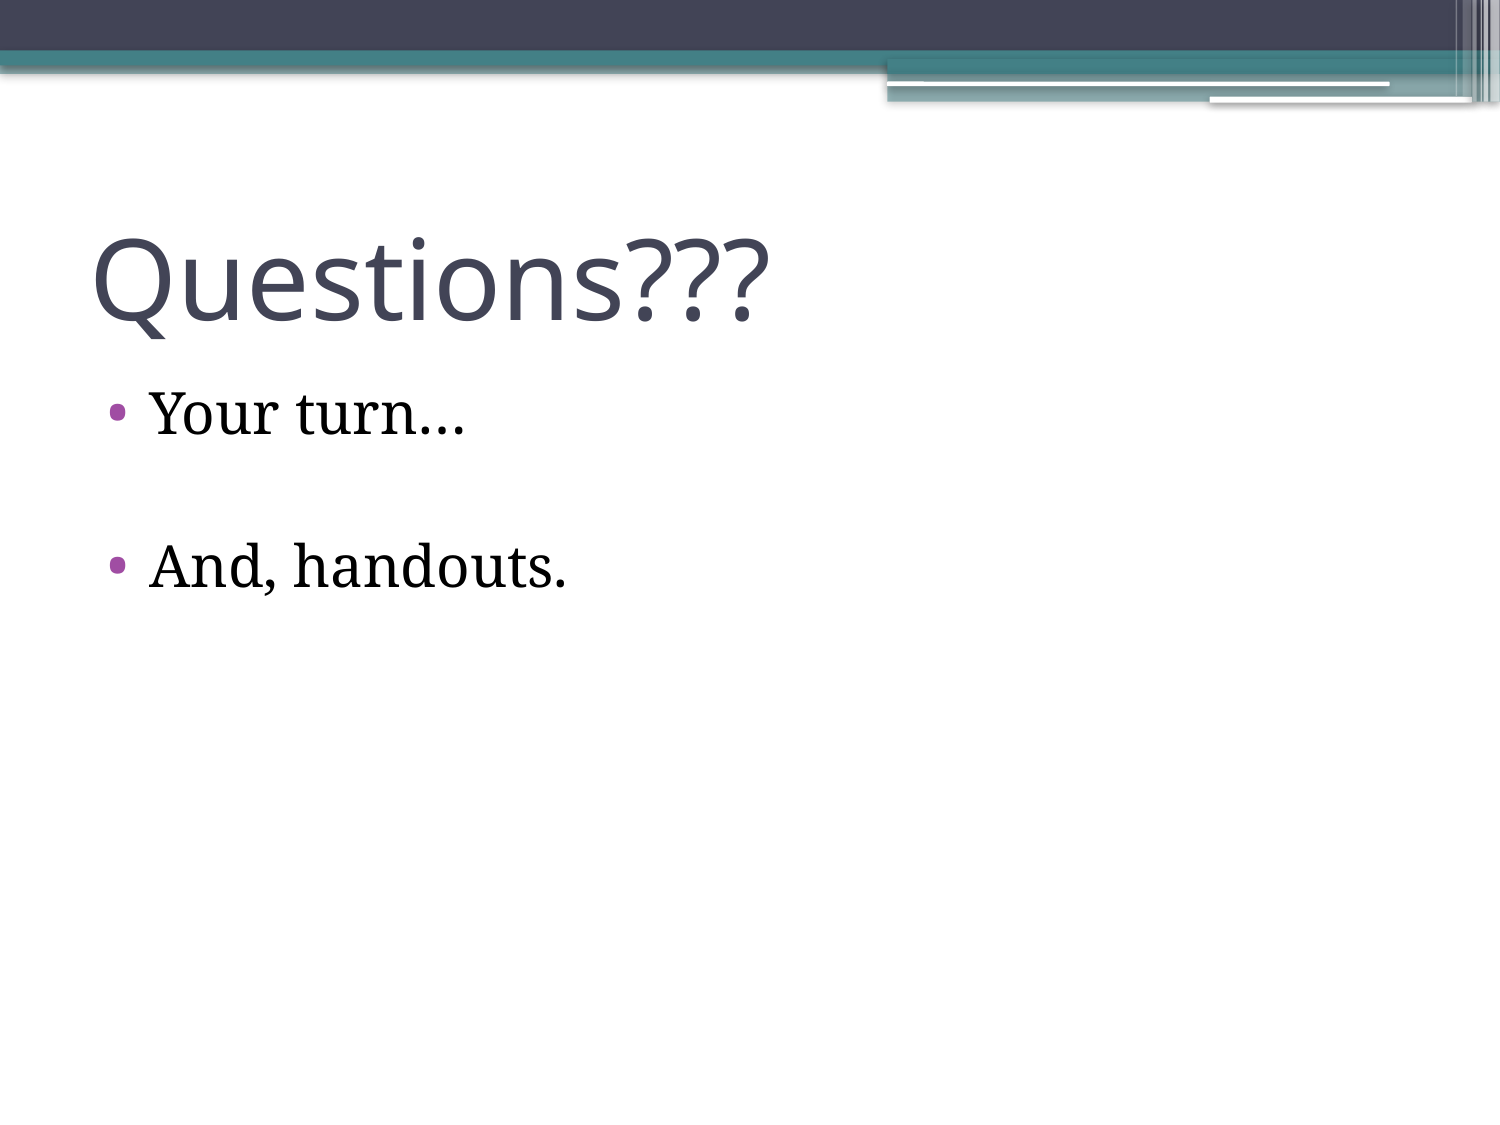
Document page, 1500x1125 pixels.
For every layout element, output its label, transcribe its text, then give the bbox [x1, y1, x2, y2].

title Questions??? [75, 187, 1425, 363]
list Your turn… And, handouts. [75, 368, 1425, 1079]
